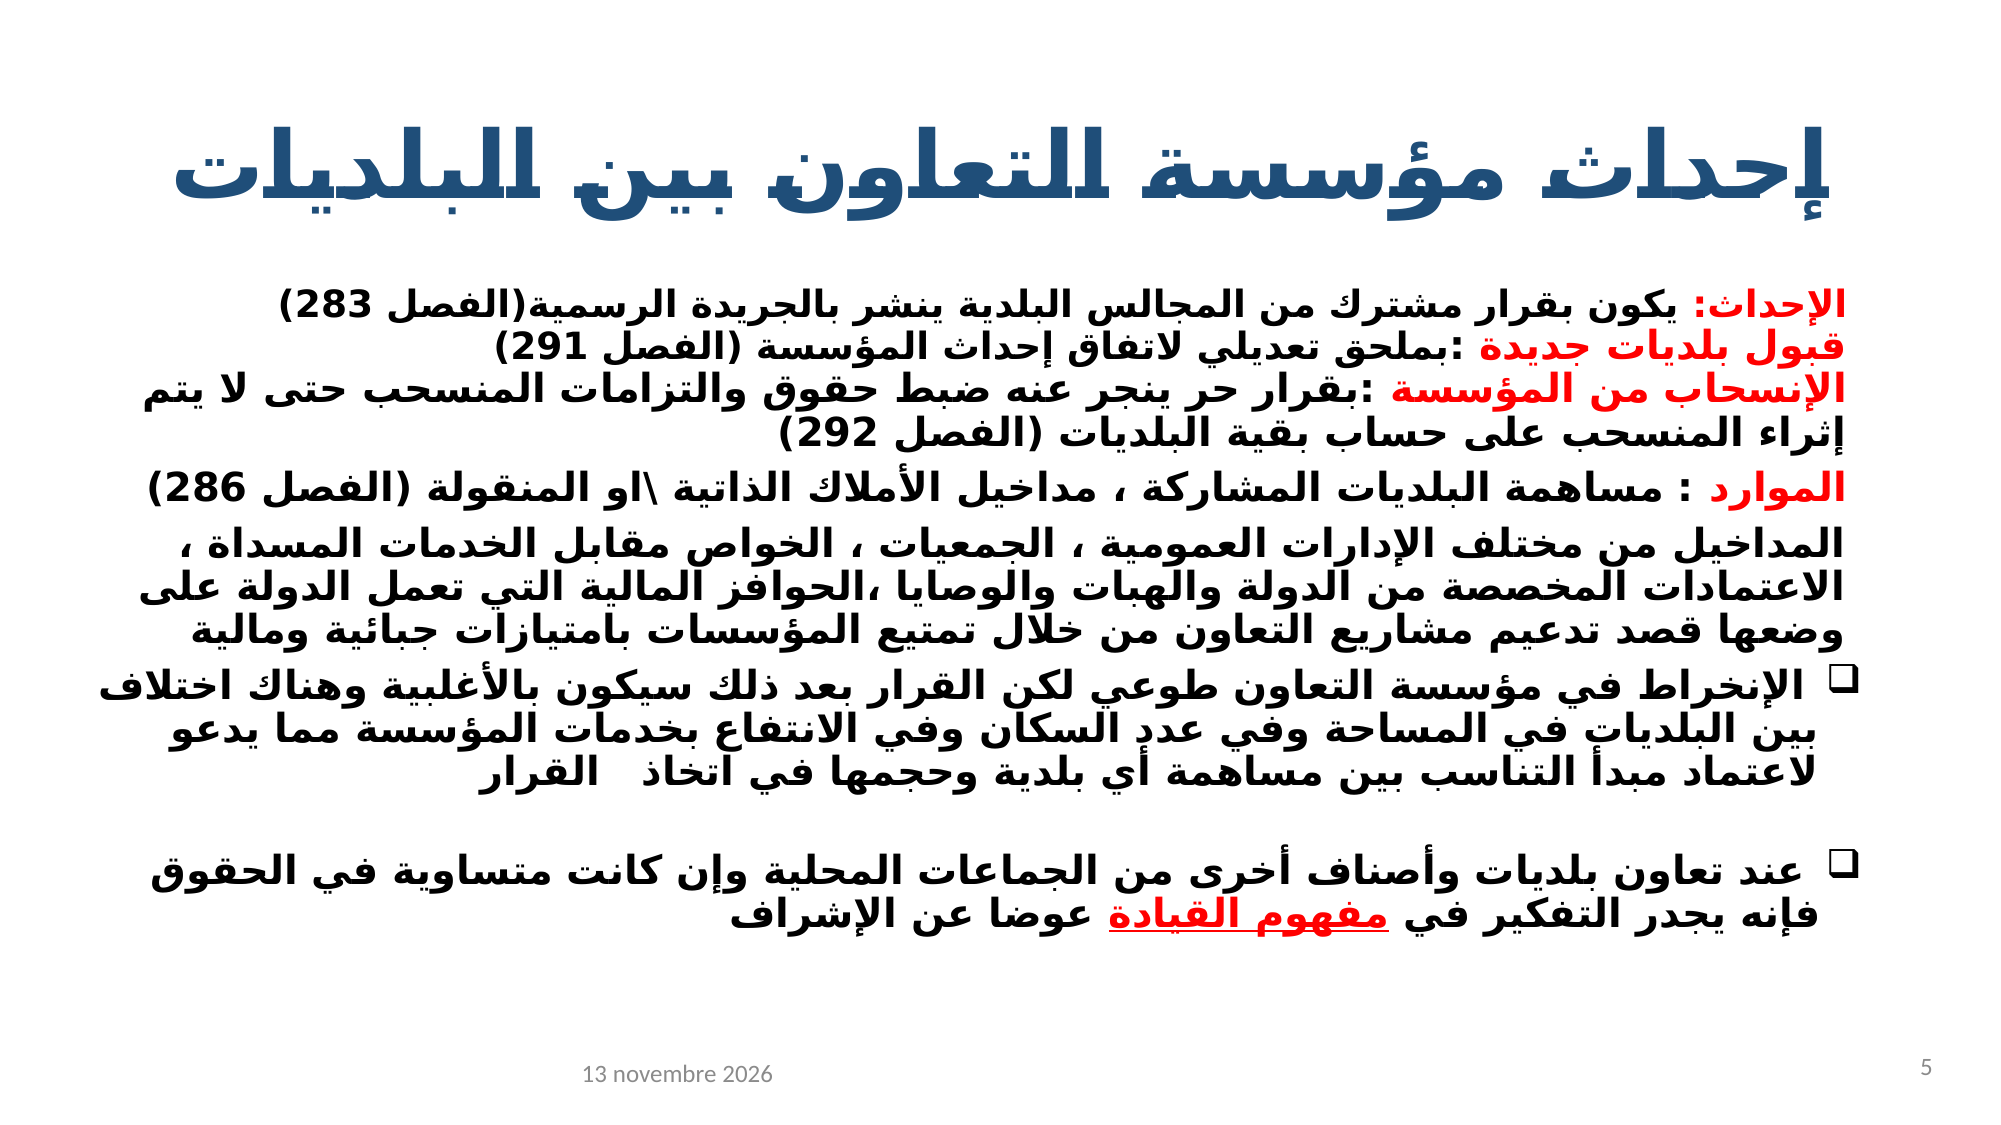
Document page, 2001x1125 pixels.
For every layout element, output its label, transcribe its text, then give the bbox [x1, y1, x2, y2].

list الإحداث: يكون بقرار مشترك من المجالس البلدية ينشر بالجريدة الرسمية(الفصل 283) قبول بلديات جديدة :بملحق تعديلي لاتفاق إحداث المؤسسة (الفصل 291) الإنسحاب من المؤسسة :بقرار حر ينجر عنه ضبط حقوق والتزامات المنسحب حتى لا يتم إثراء المنسحب على حساب بقية البلديات (الفصل 292) الموارد : مساهمة البلديات المشاركة ، مداخيل الأملاك الذاتية \او المنقولة (الفصل 286) المداخيل من مختلف الإدارات العمومية ، الجمعيات ، الخواص مقابل الخدمات المسداة ، الاعتمادات المخصصة من الدولة والهبات والوصايا ،الحوافز المالية التي تعمل الدولة على وضعها قصد تدعيم مشاريع التعاون من خلال تمتيع المؤسسات بامتيازات جبائية ومالية الإنخراط في مؤسسة التعاون طوعي لكن القرار بعد ذلك سيكون بالأغلبية وهناك اختلاف بين البلديات في المساحة وفي عدد السكان وفي الانتفاع بخدمات المؤسسة مما يدعو لاعتماد مبدأ التناسب بين مساهمة أي بلدية وحجمها في اتخاذ القرار عند تعاون بلديات وأصناف أخرى من الجماعات المحلية وإن كانت متساوية في الحقوق فإنه يجدر التفكير في مفهوم القيادة عوضا عن الإشراف [54, 277, 1863, 1014]
title إحداث مؤسسة التعاون بين البلديات [137, 59, 1863, 277]
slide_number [566, 1042, 1017, 1103]
slide_number 5 [1497, 1036, 1948, 1096]
